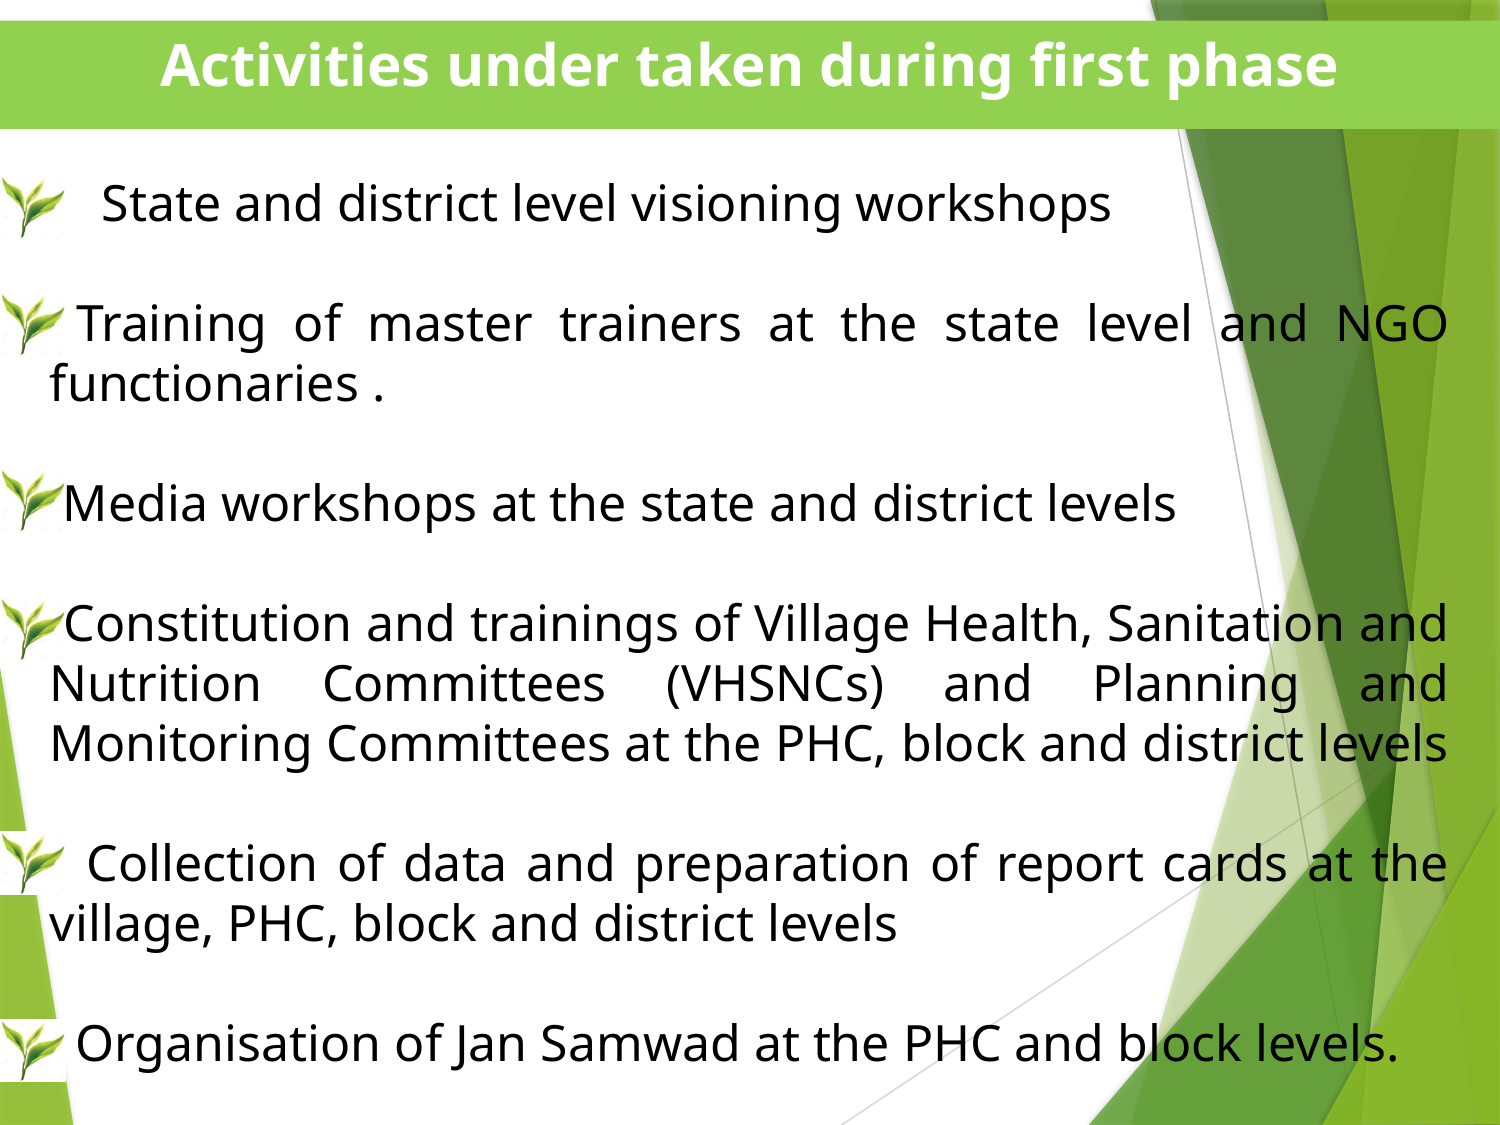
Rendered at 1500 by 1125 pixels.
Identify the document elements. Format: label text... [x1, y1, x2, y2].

picture [0, 468, 66, 532]
picture [0, 175, 66, 239]
text_box Activities under taken during first phase [0, 20, 1500, 129]
picture [0, 597, 66, 661]
picture [0, 292, 66, 356]
text_box State and district level visioning workshops Training of master trainers at the state level and NGO functionaries . Media workshops at the state and district levels Constitution and trainings of Village Health, Sanitation and Nutrition Committees (VHSNCs) and Planning and Monitoring Committees at the PHC, block and district levels Collection of data and preparation of report cards at the village, PHC, block and district levels Organisation of Jan Samwad at the PHC and block levels. [35, 163, 1465, 1079]
picture [0, 831, 66, 895]
picture [0, 1018, 66, 1083]
